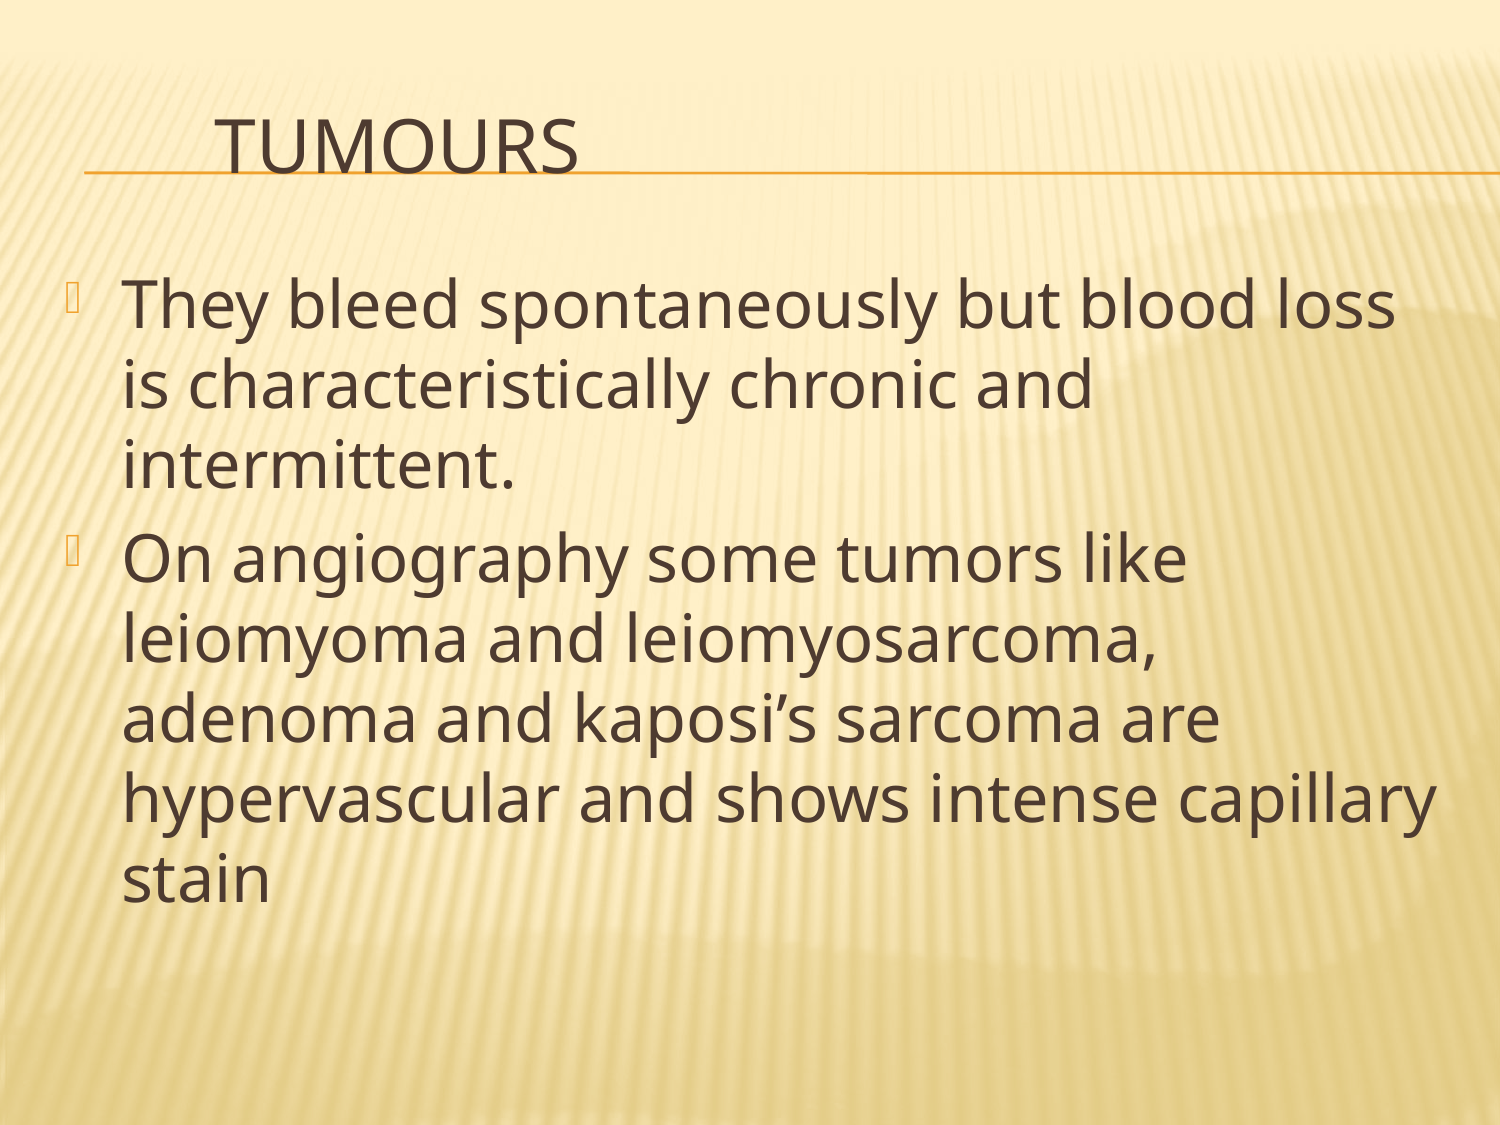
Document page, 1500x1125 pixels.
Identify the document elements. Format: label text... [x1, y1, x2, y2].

title TUMOURS [50, 75, 1475, 213]
list They bleed spontaneously but blood loss is characteristically chronic and intermittent. On angiography some tumors like leiomyoma and leiomyosarcoma, adenoma and kaposi’s sarcoma are hypervascular and shows intense capillary stain [50, 254, 1475, 998]
